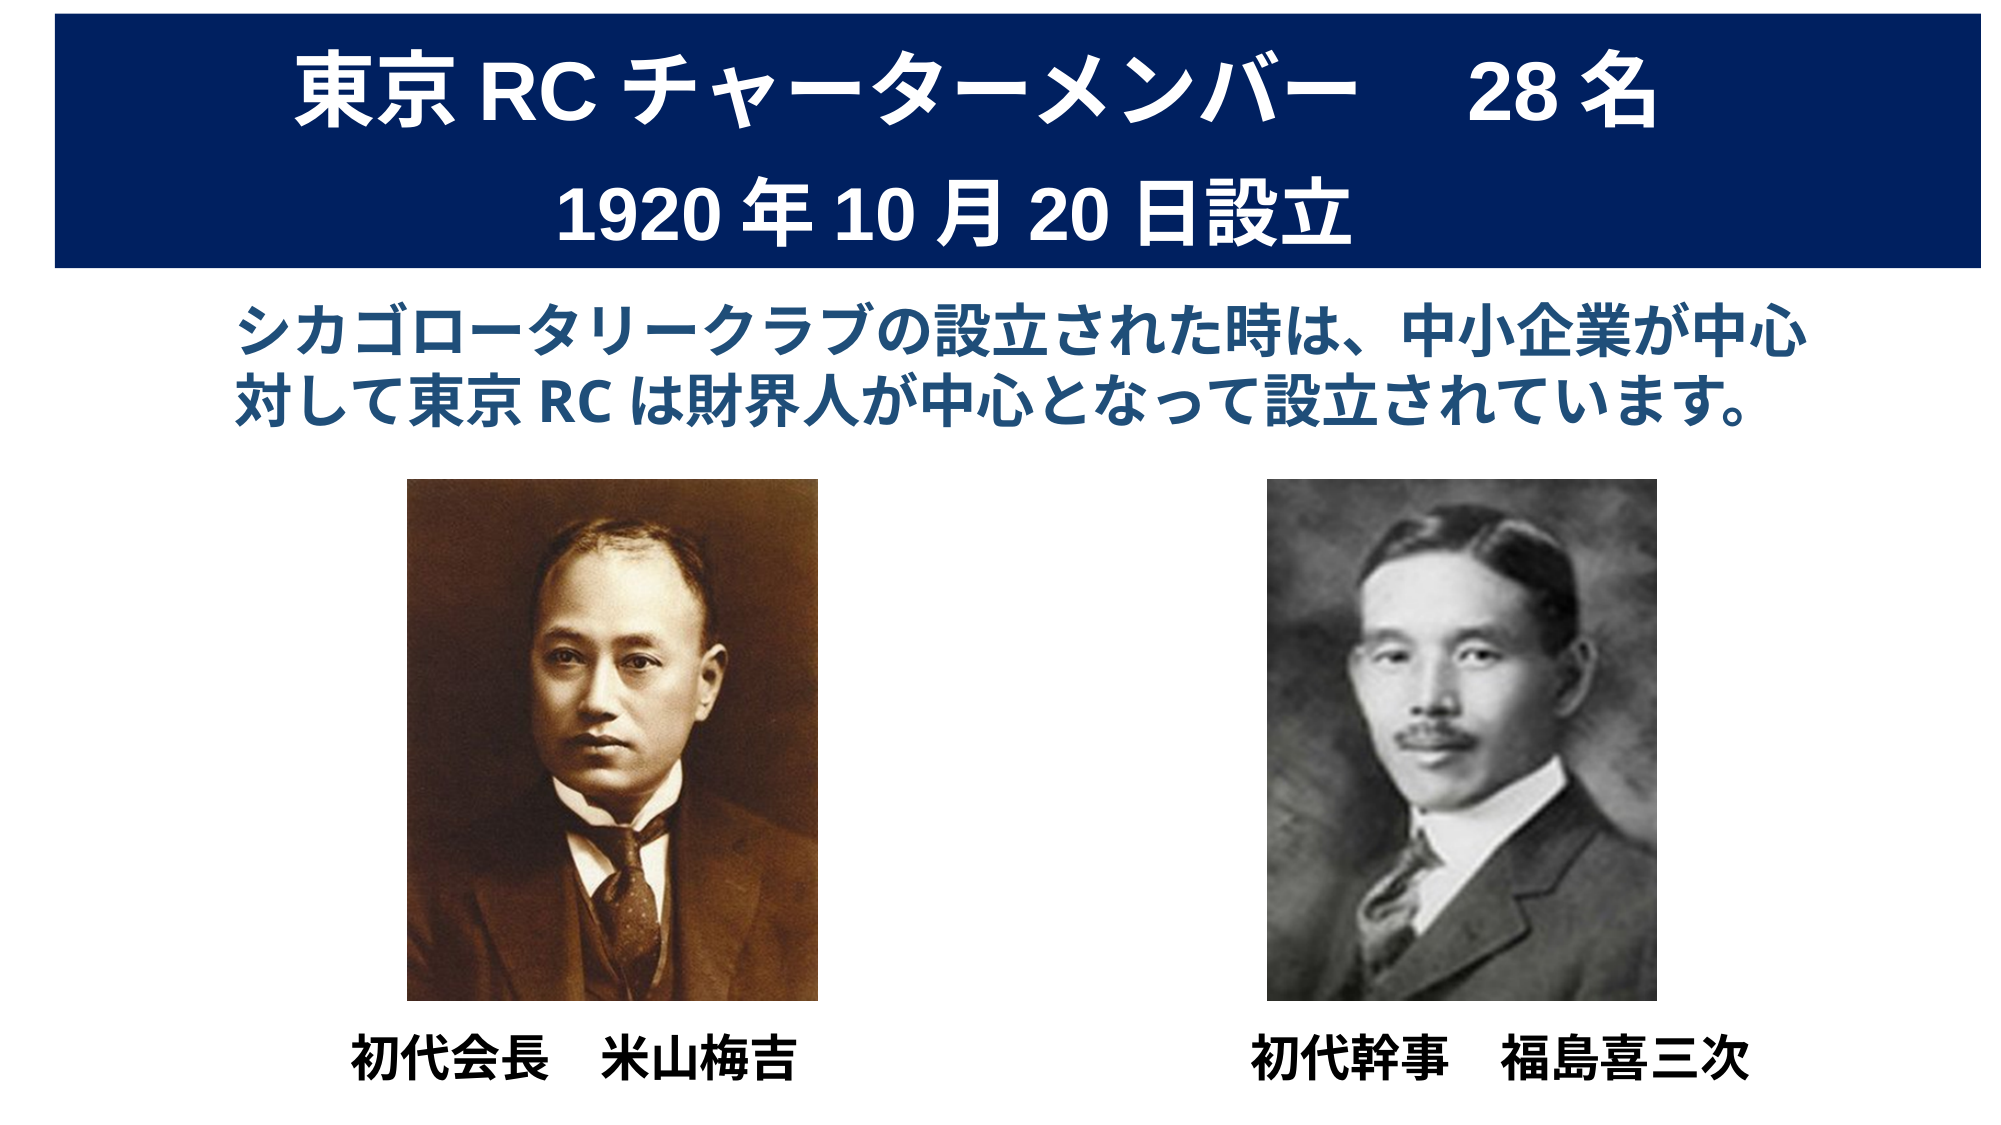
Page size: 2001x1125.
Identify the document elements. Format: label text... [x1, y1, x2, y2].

text_box 初代会長 米山梅吉 初代幹事 福島喜三次 [335, 1018, 1774, 1125]
picture [1267, 479, 1657, 1001]
text_box 東京RCチャーターメンバー 28名 1920年10月20日設立 [54, 13, 1981, 269]
text_box シカゴロータリークラブの設立された時は、中小企業が中心 対して東京RCは財界人が中心となって設立されています。 [219, 287, 1924, 442]
picture [407, 479, 818, 1001]
